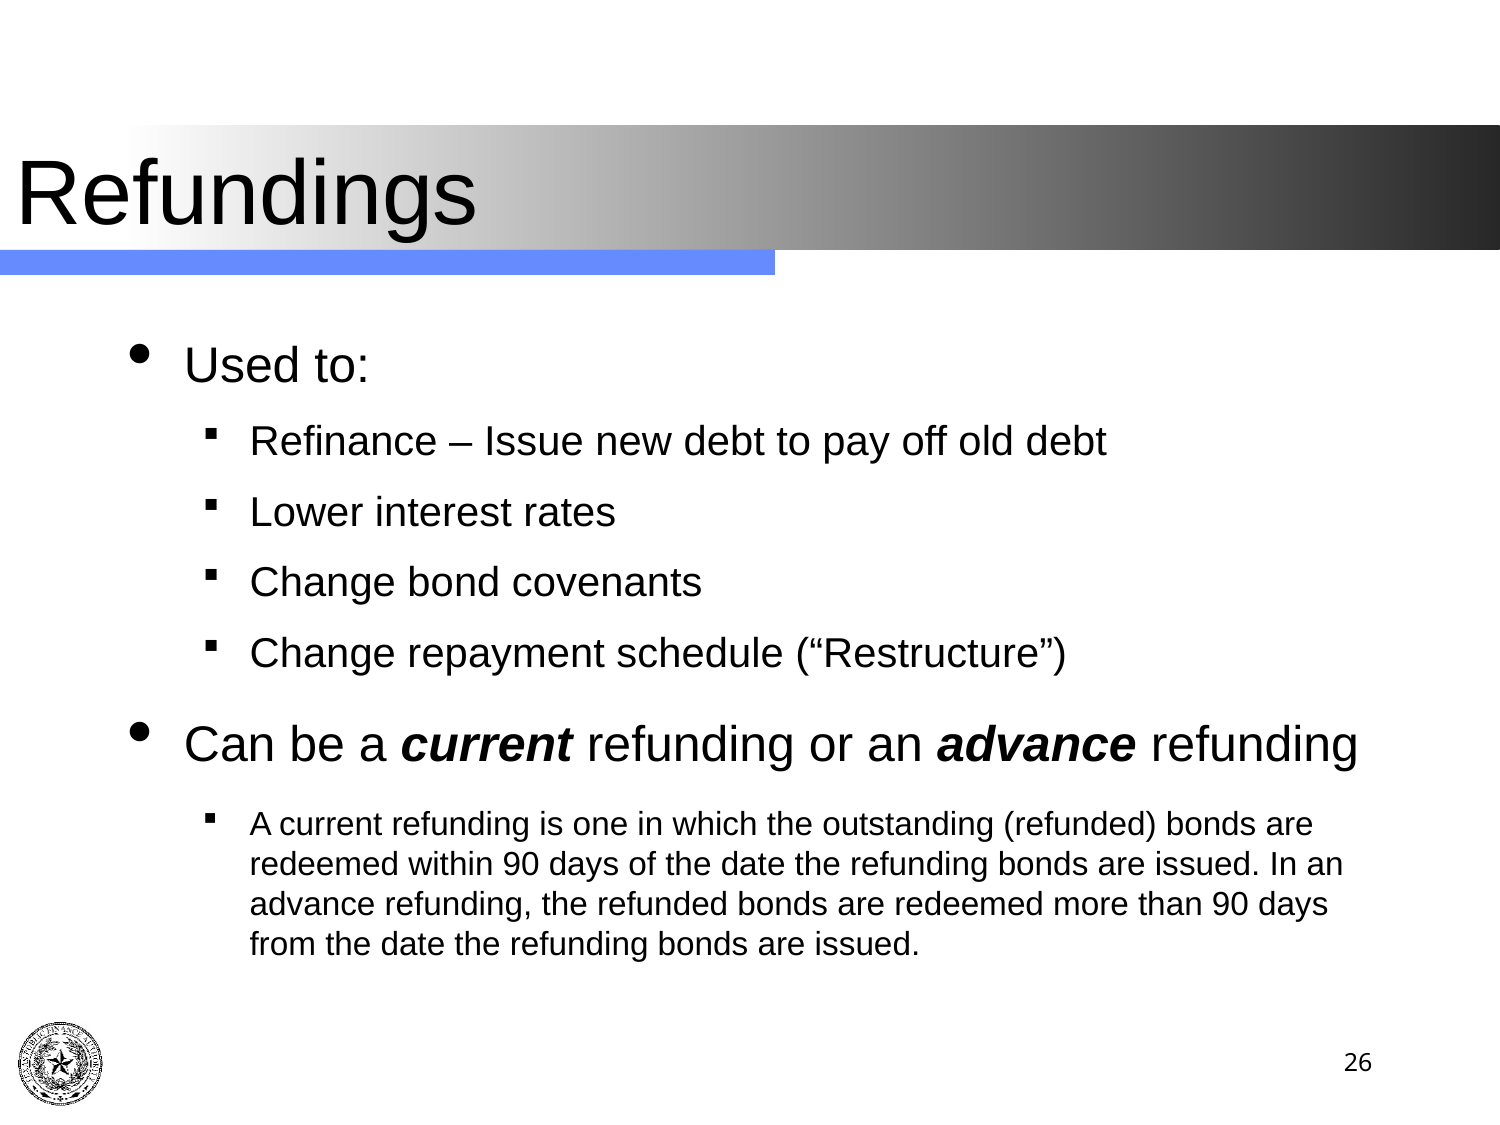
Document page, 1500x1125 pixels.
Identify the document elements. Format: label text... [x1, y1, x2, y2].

list Used to: Refinance – Issue new debt to pay off old debt Lower interest rates Change bond covenants Change repayment schedule (“Restructure”) Can be a current refunding or an advance refunding A current refunding is one in which the outstanding (refunded) bonds are redeemed within 90 days of the date the refunding bonds are issued. In an advance refunding, the refunded bonds are redeemed more than 90 days from the date the refunding bonds are issued. [112, 324, 1388, 1001]
slide_number 26 [990, 1037, 1388, 1091]
title Refundings [0, 124, 1500, 251]
picture [17, 1021, 103, 1106]
